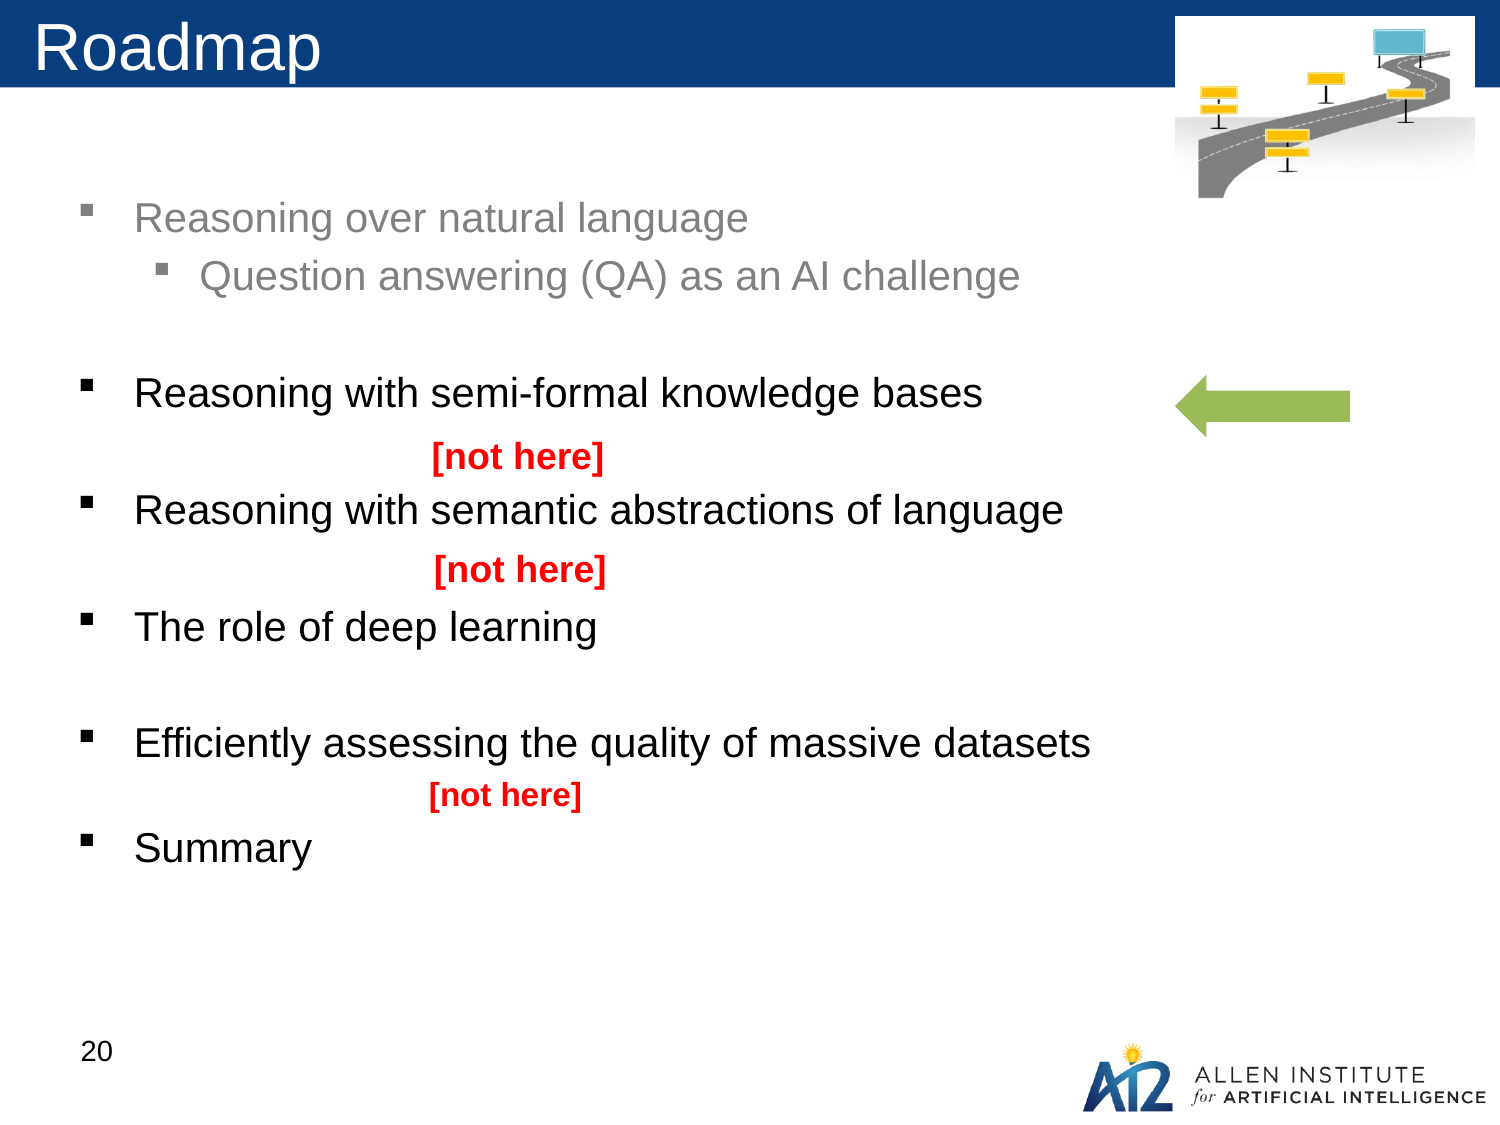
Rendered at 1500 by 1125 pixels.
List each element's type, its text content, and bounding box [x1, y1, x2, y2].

text_box [1175, 374, 1351, 438]
title Roadmap [0, 0, 1500, 88]
picture [1076, 1038, 1500, 1120]
list Reasoning over natural language Question answering (QA) as an AI challenge Reasoning with semi-formal knowledge bases Reasoning with semantic abstractions of language [not here] The role of deep learning Efficiently assessing the quality of massive datasets [not here] Summary [62, 124, 1438, 1006]
picture [1174, 16, 1476, 213]
slide_number 20 [65, 1024, 416, 1103]
text_box [not here] [416, 424, 620, 485]
